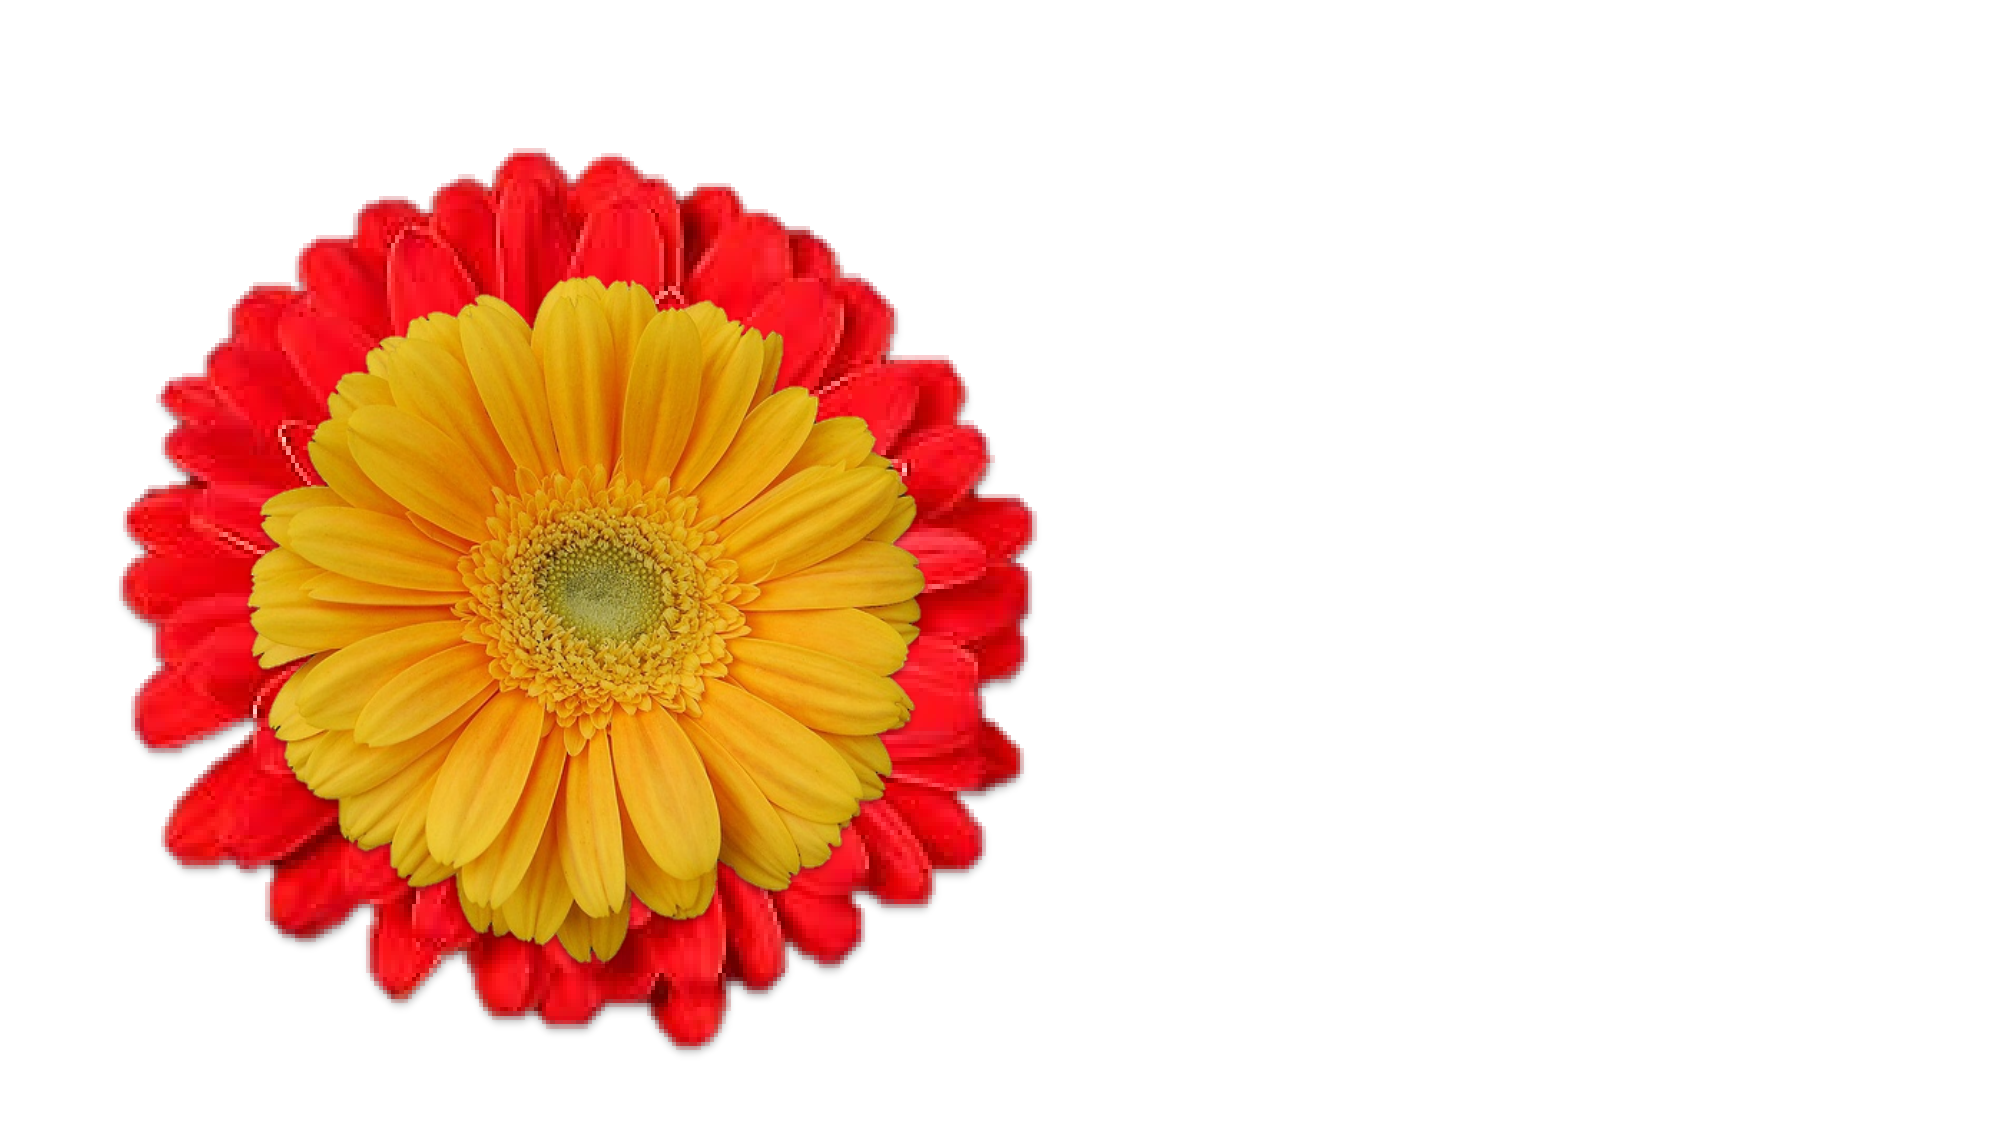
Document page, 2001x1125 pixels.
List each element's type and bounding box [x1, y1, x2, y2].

list [229, 262, 945, 977]
list [115, 110, 1058, 1081]
